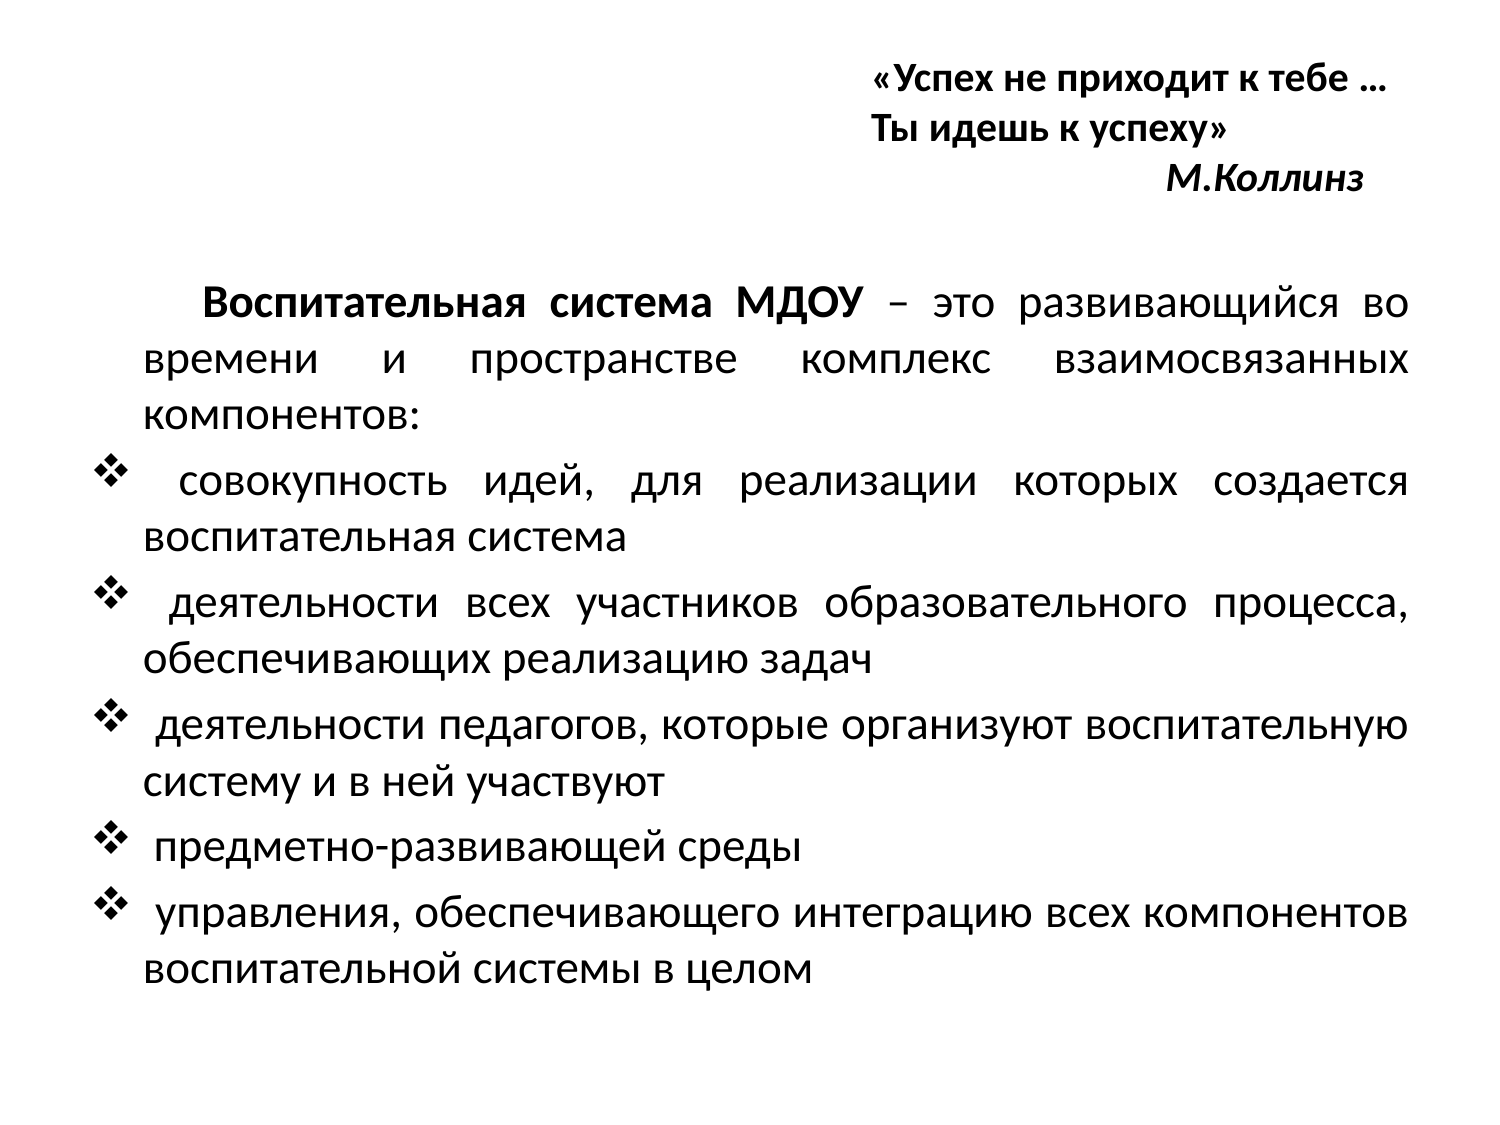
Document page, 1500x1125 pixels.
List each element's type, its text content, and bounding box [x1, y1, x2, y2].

list Воспитательная система МДОУ – это развивающийся во времени и пространстве комплекс взаимосвязанных компонентов: совокупность идей, для реализации которых создается воспитательная система деятельности всех участников образовательного процесса, обеспечивающих реализацию задач деятельности педагогов, которые организуют воспитательную систему и в ней участвуют предметно-развивающей среды управления, обеспечивающего интеграцию всех компонентов воспитательной системы в целом [75, 262, 1425, 1005]
text_box «Успех не приходит к тебе … Ты идешь к успеху» М.Коллинз [856, 42, 1436, 208]
